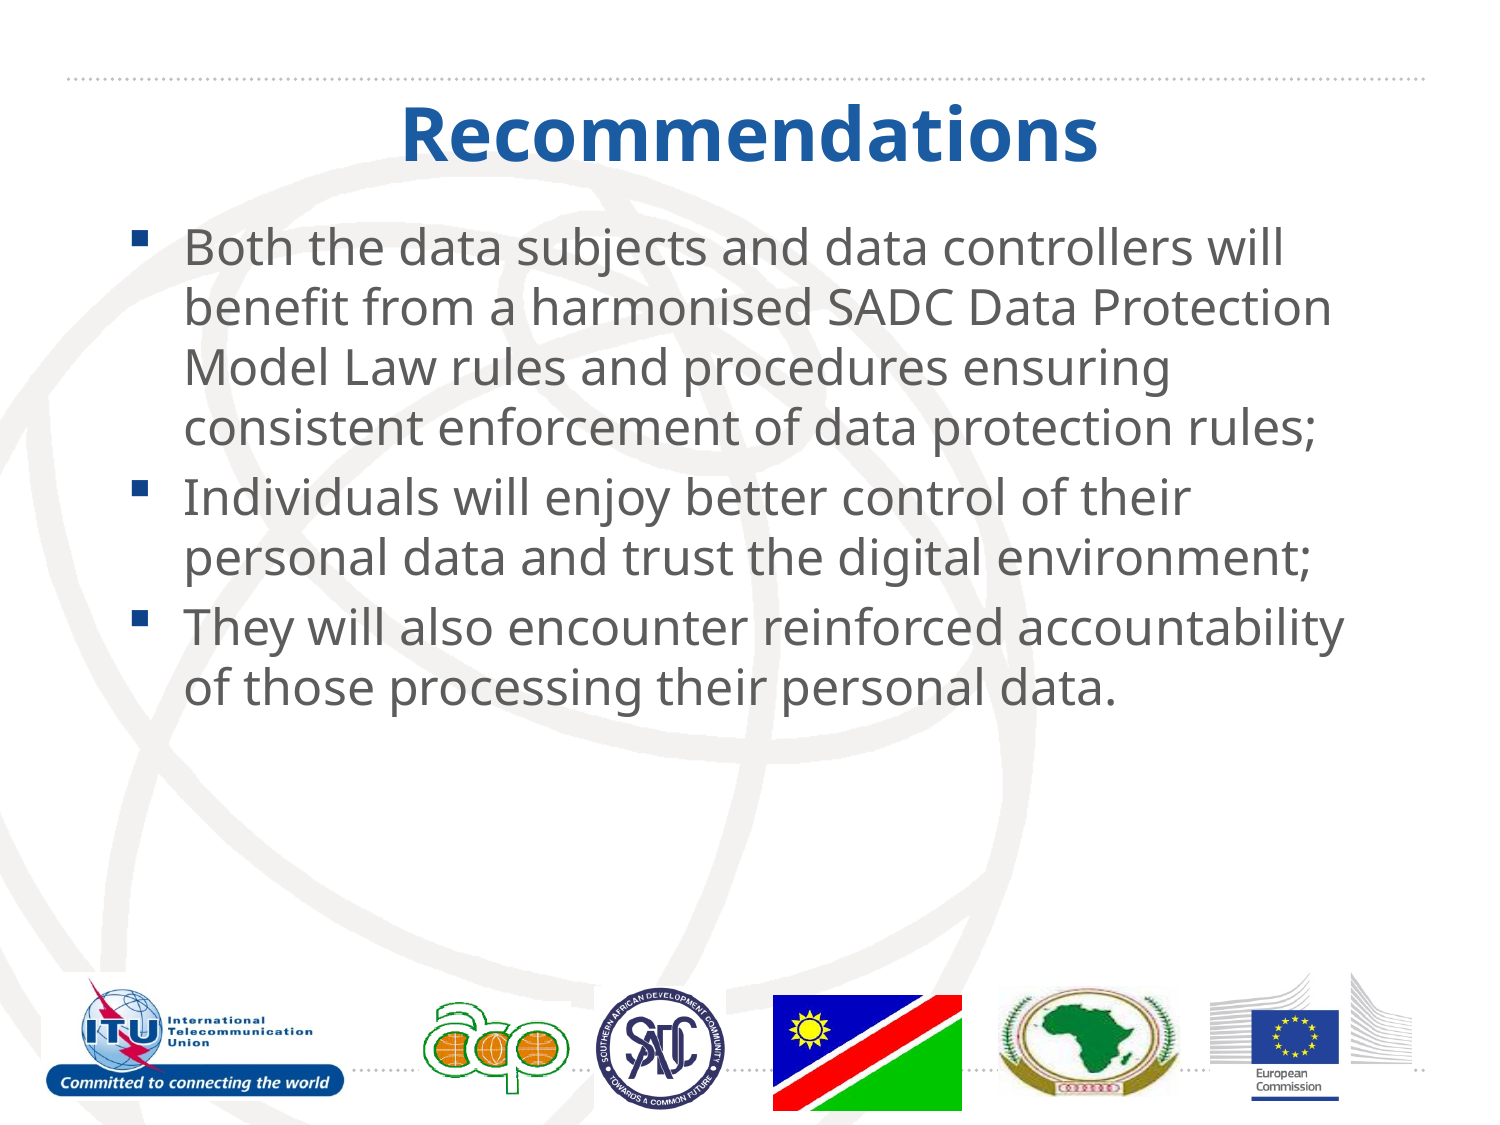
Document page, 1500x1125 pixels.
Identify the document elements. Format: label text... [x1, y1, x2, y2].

list Both the data subjects and data controllers will benefit from a harmonised SADC Data Protection Model Law rules and procedures ensuring consistent enforcement of data protection rules; Individuals will enjoy better control of their personal data and trust the digital environment; They will also encounter reinforced accountability of those processing their personal data. [111, 207, 1389, 918]
picture [0, 132, 1061, 1125]
title Recommendations [112, 77, 1388, 185]
picture [1210, 972, 1412, 1101]
